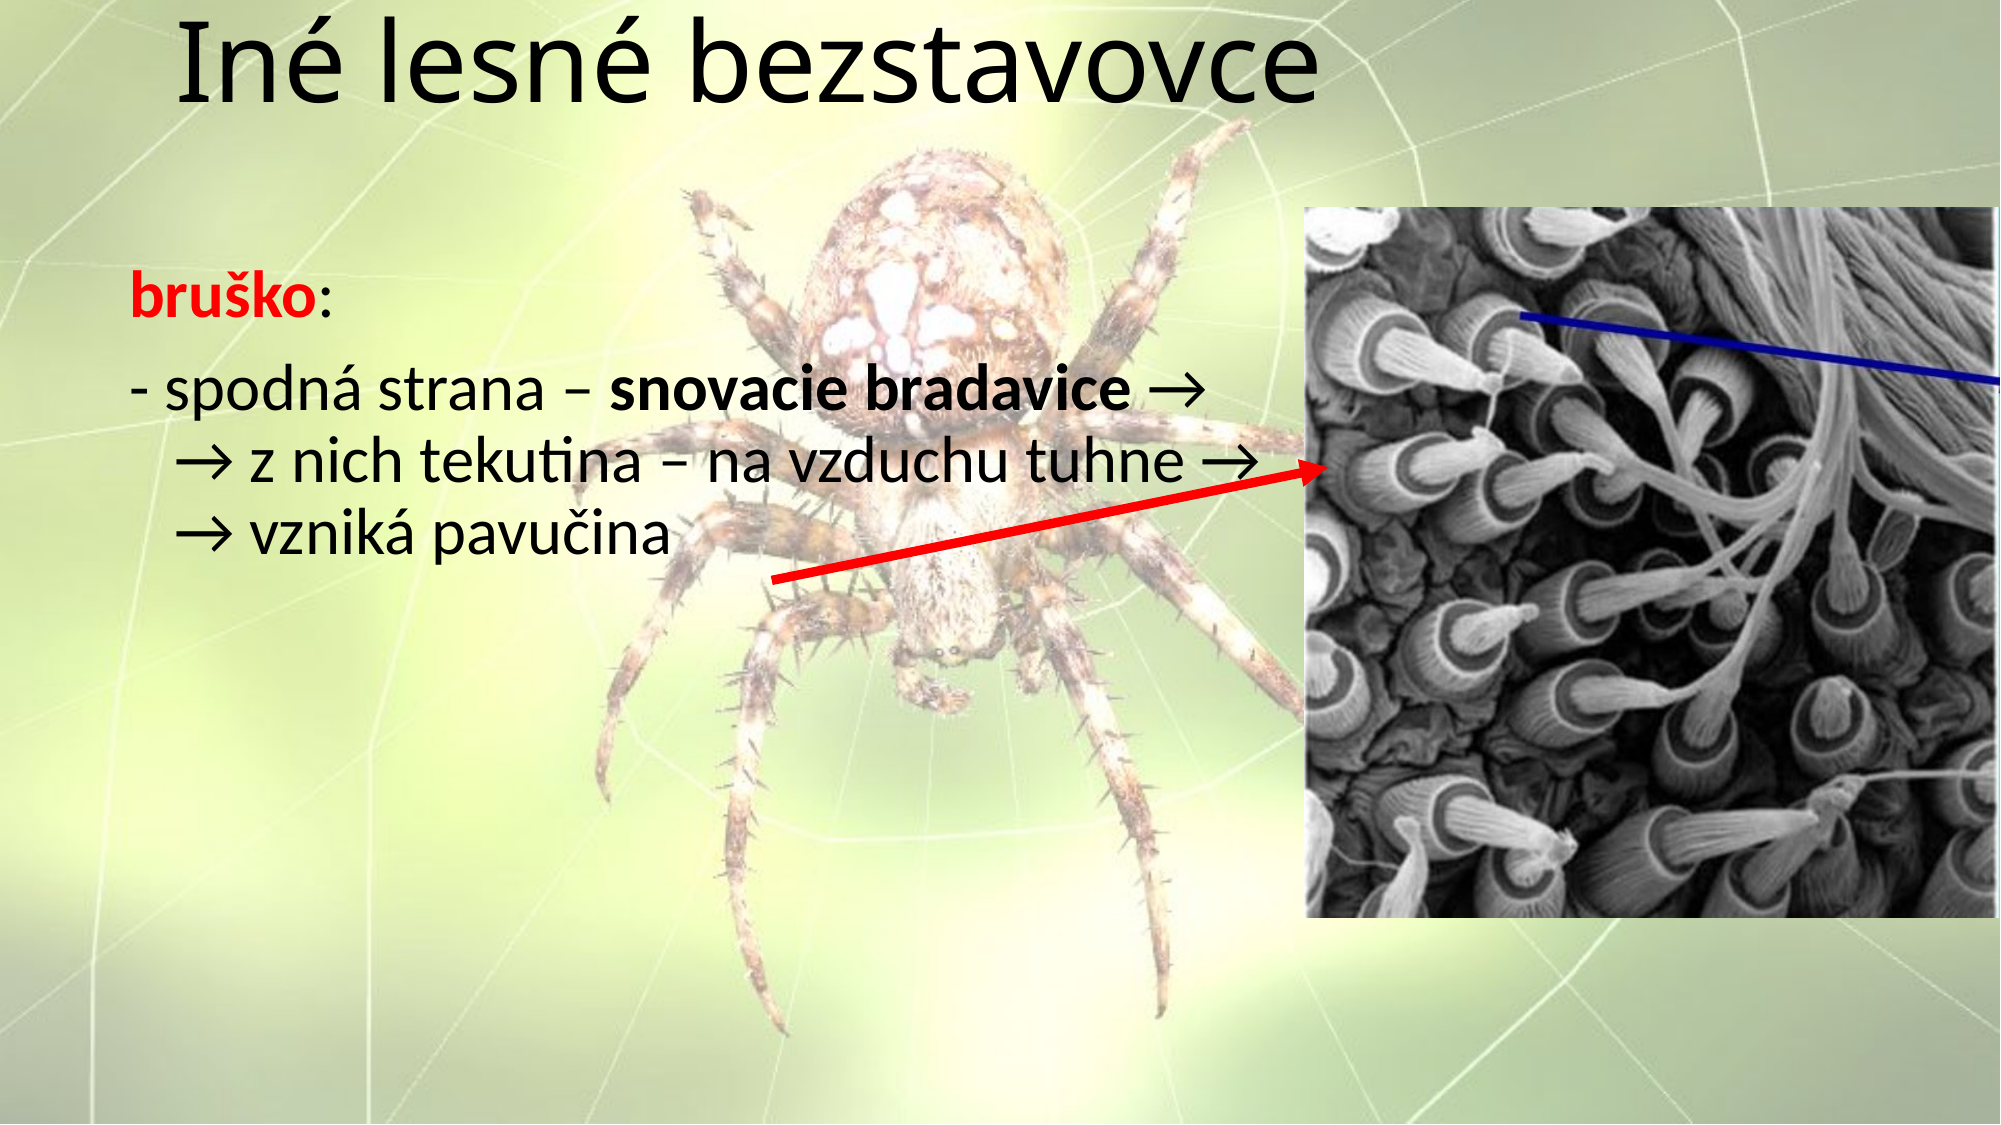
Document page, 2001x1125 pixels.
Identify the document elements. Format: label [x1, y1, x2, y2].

text_box [771, 467, 1329, 581]
picture [0, 0, 2000, 1124]
